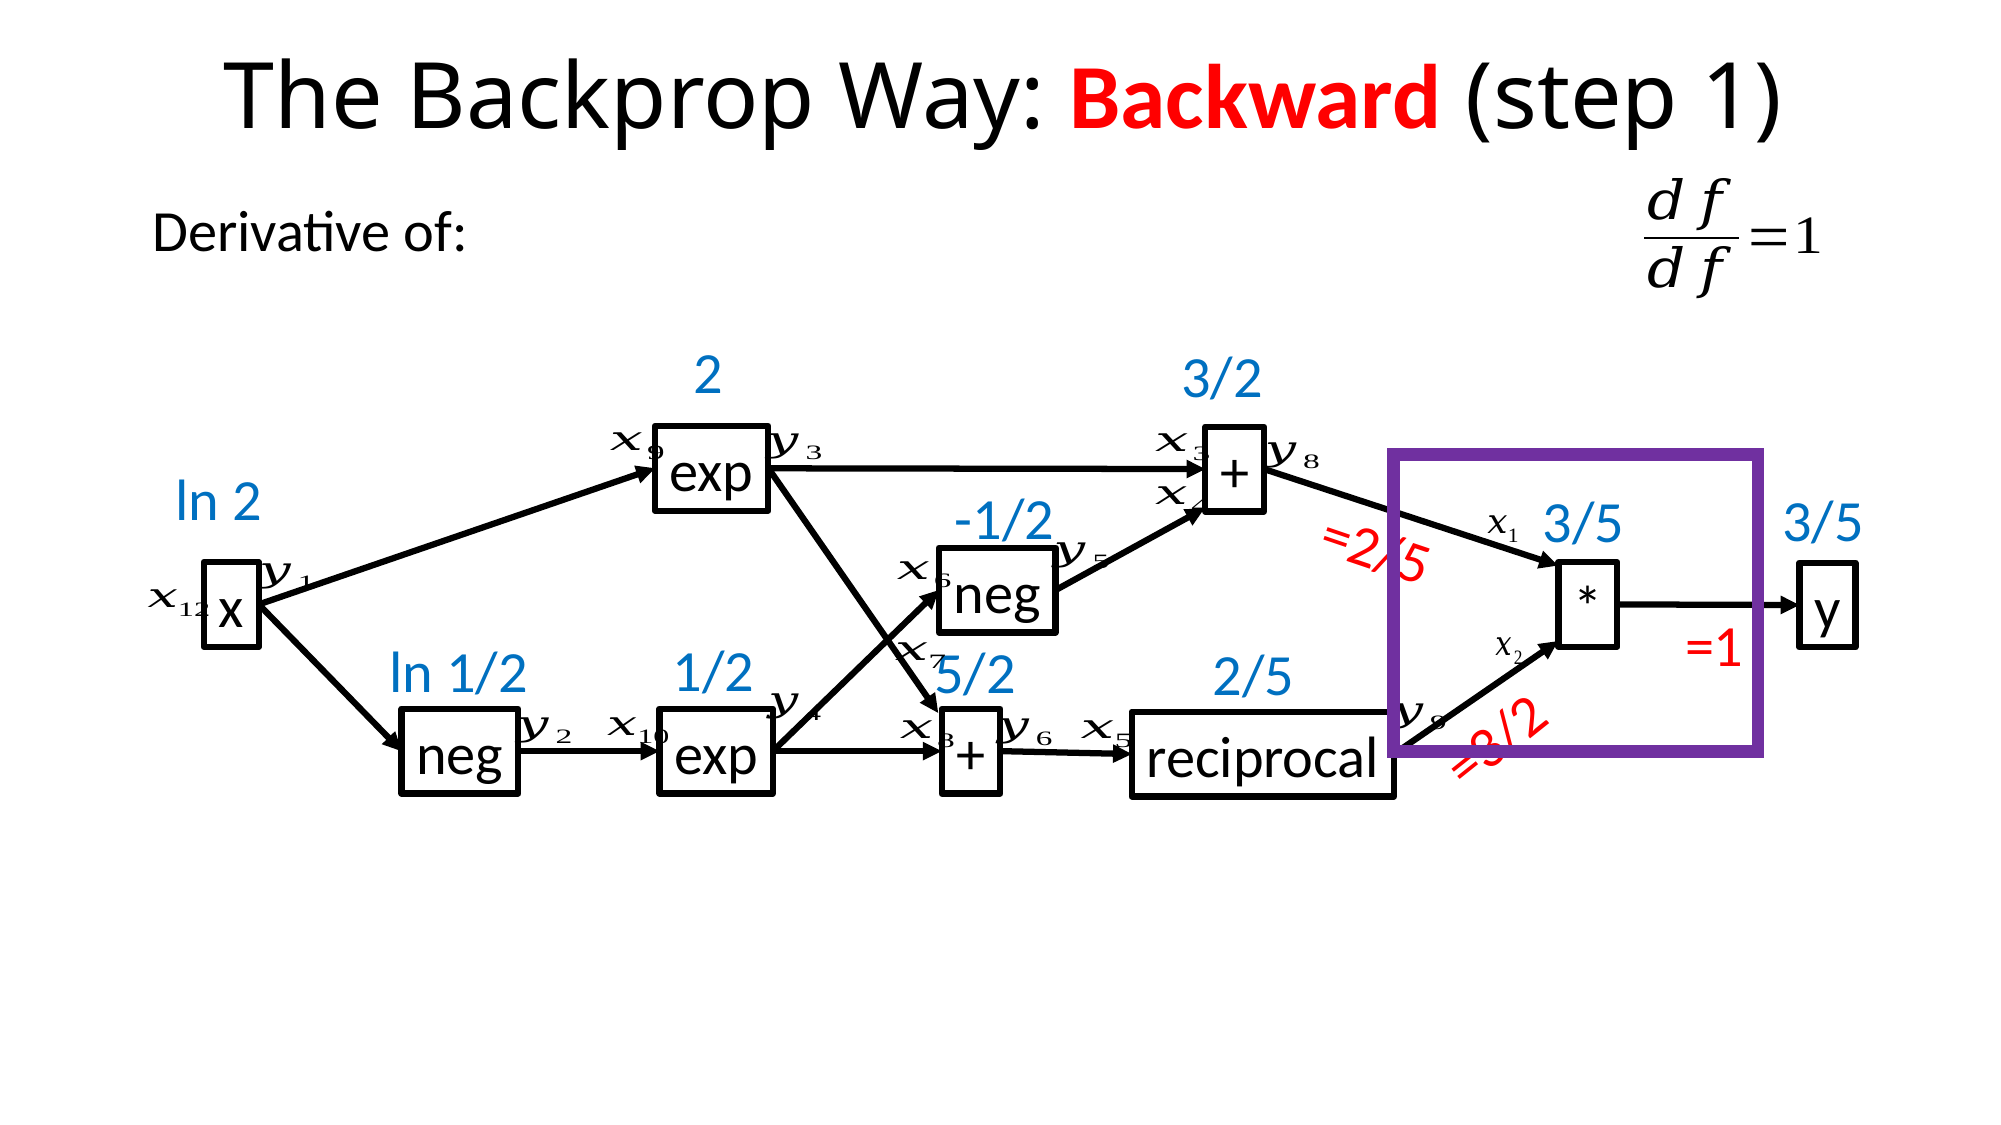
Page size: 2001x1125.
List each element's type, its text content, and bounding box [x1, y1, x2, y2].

text_box [1393, 454, 1759, 752]
text_box 3/5 [1767, 475, 1879, 561]
text_box y [1799, 562, 1856, 648]
text_box exp [654, 425, 769, 511]
text_box x [203, 562, 259, 647]
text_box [1056, 508, 1205, 591]
text_box -1/2 [939, 473, 1069, 559]
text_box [773, 713, 939, 751]
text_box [1395, 641, 1558, 755]
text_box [1000, 751, 1131, 755]
title The Backprop Way: Backward (step 1) [2, 3, 2000, 195]
text_box + [1205, 426, 1265, 512]
text_box 2/5 [1198, 629, 1310, 715]
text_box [259, 605, 401, 752]
text_box ln 1/2 [401, 626, 543, 712]
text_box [259, 468, 655, 605]
text_box ln 2 [160, 454, 277, 540]
text_box 1/2 [657, 625, 769, 711]
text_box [769, 468, 939, 713]
text_box exp [659, 711, 773, 794]
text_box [1264, 469, 1558, 566]
text_box neg [401, 712, 519, 794]
text_box 5/2 [939, 628, 1031, 713]
text_box 2 [678, 327, 739, 413]
text_box neg [939, 559, 1056, 633]
text_box + [941, 713, 1001, 794]
text_box reciprocal [1131, 711, 1394, 797]
text_box 3/2 [1166, 331, 1278, 417]
